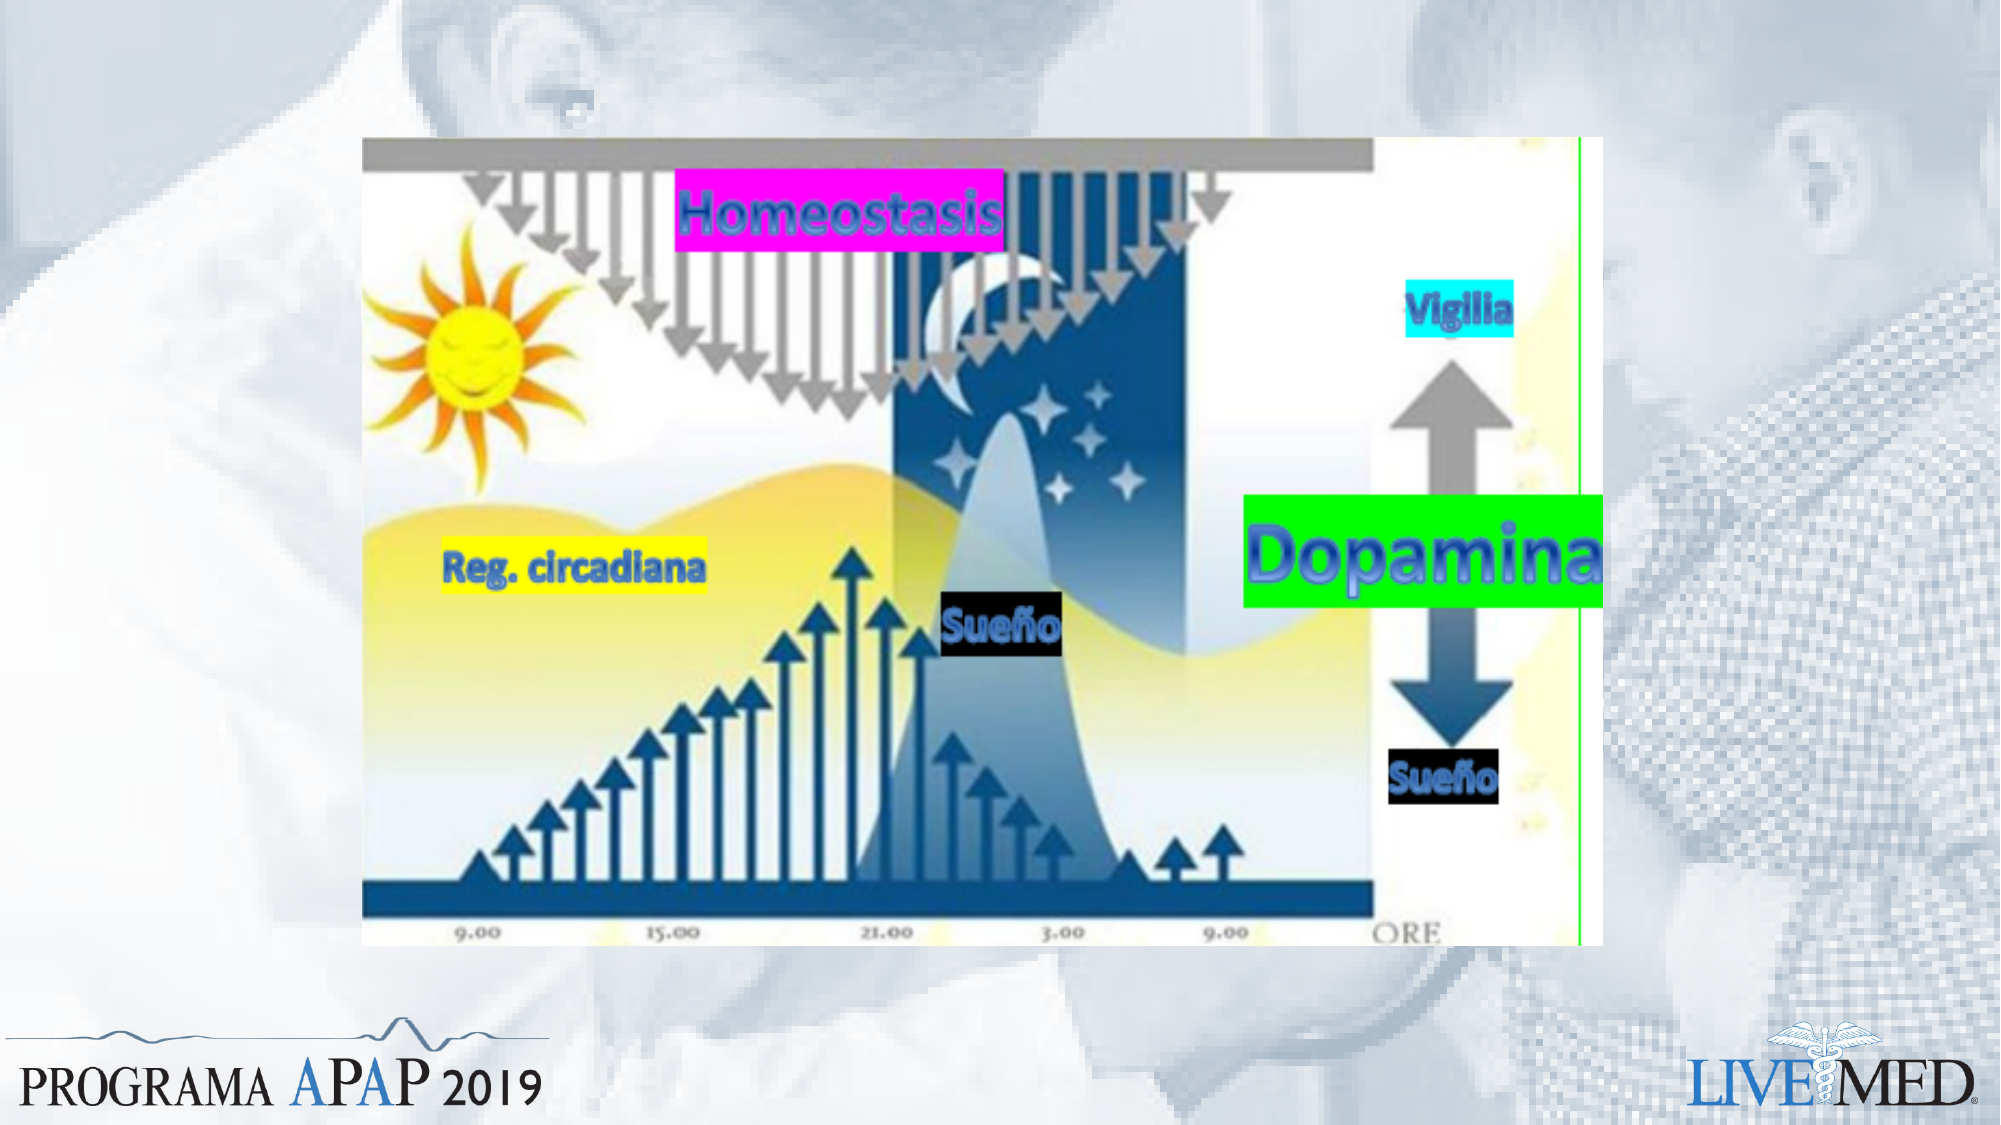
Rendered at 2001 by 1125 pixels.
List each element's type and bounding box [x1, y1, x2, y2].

picture [1687, 1021, 1978, 1106]
picture [361, 136, 1603, 946]
picture [19, 1057, 541, 1106]
